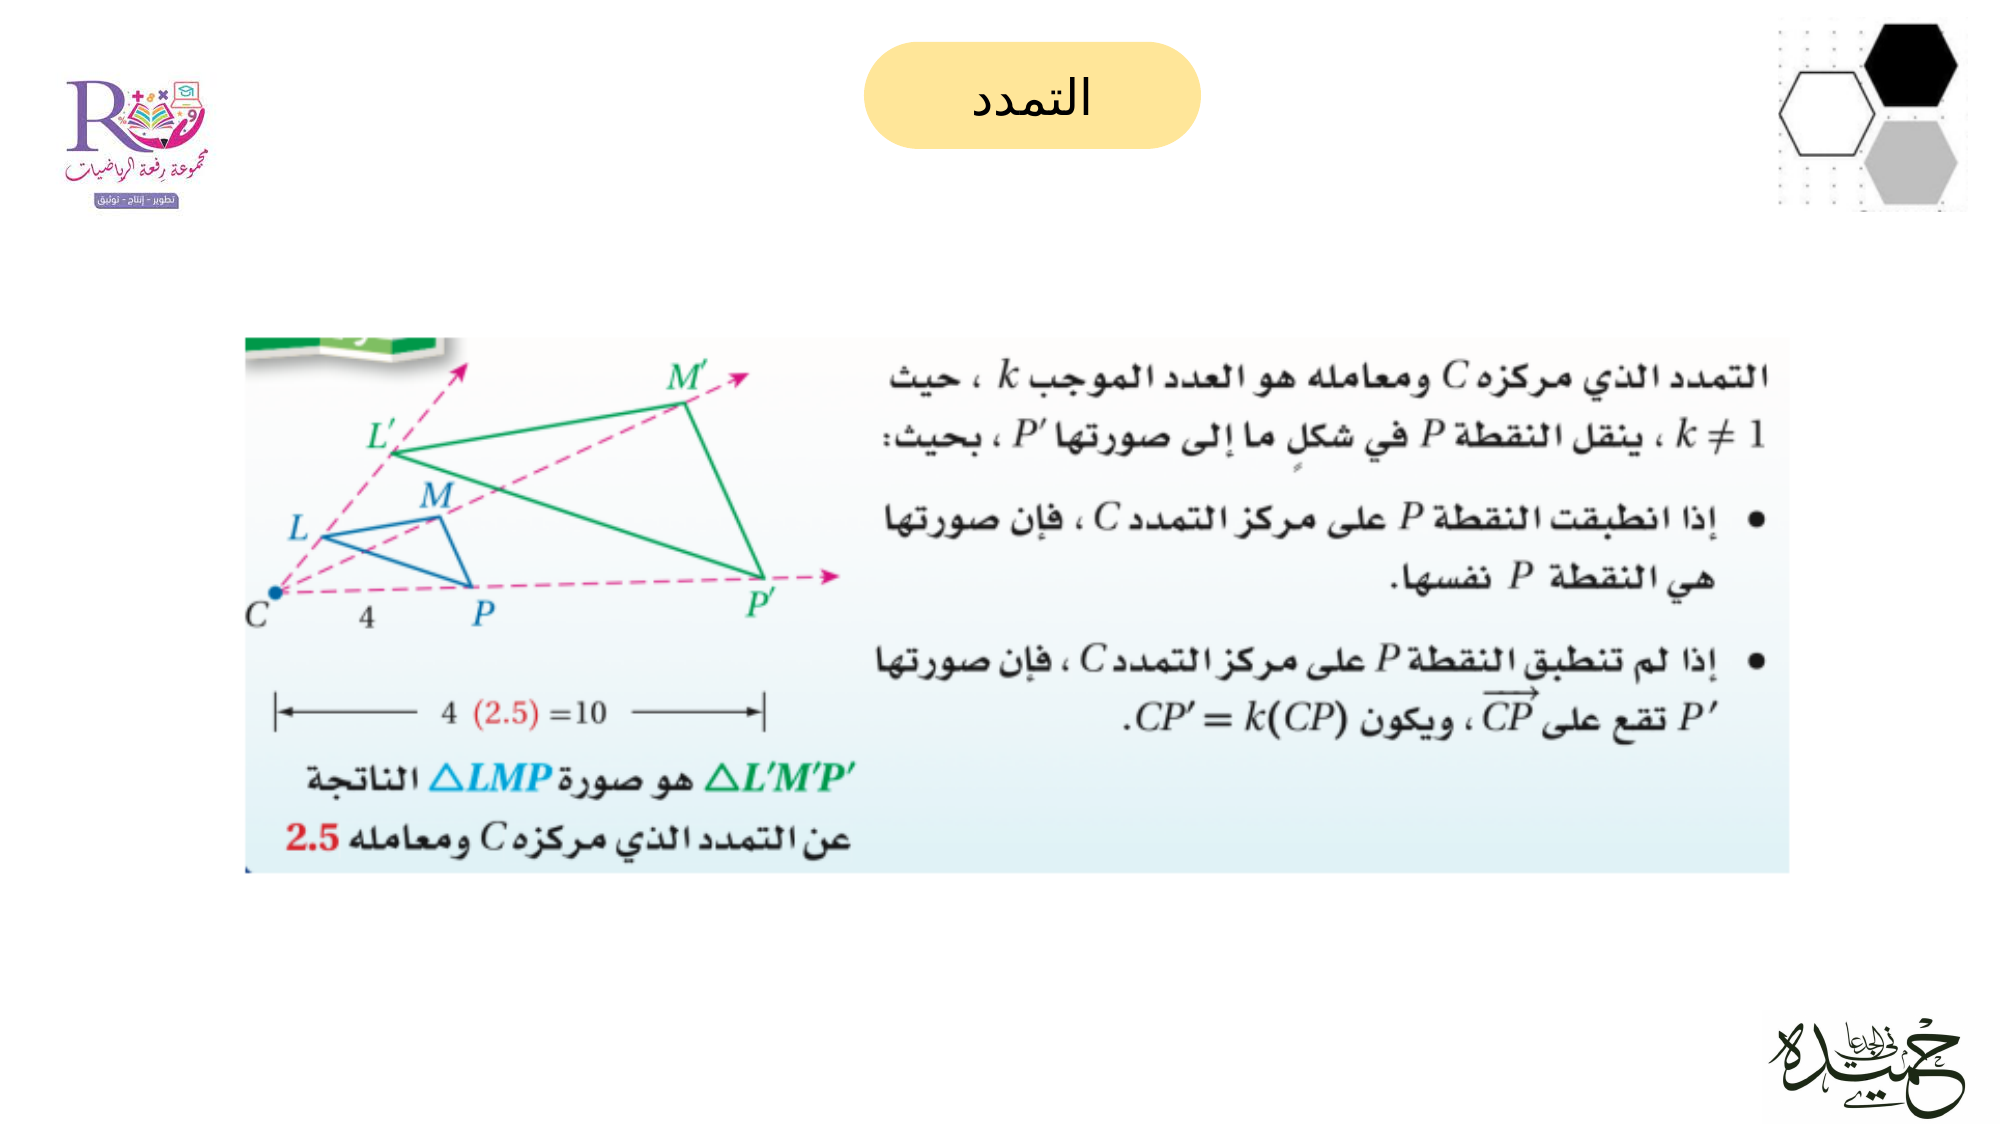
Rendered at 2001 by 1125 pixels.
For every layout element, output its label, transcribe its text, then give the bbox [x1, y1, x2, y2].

picture [0, 0, 248, 248]
picture [1762, 1010, 2000, 1124]
picture [1778, 17, 1968, 212]
picture [221, 303, 1825, 884]
text_box التمدد [862, 40, 1203, 150]
